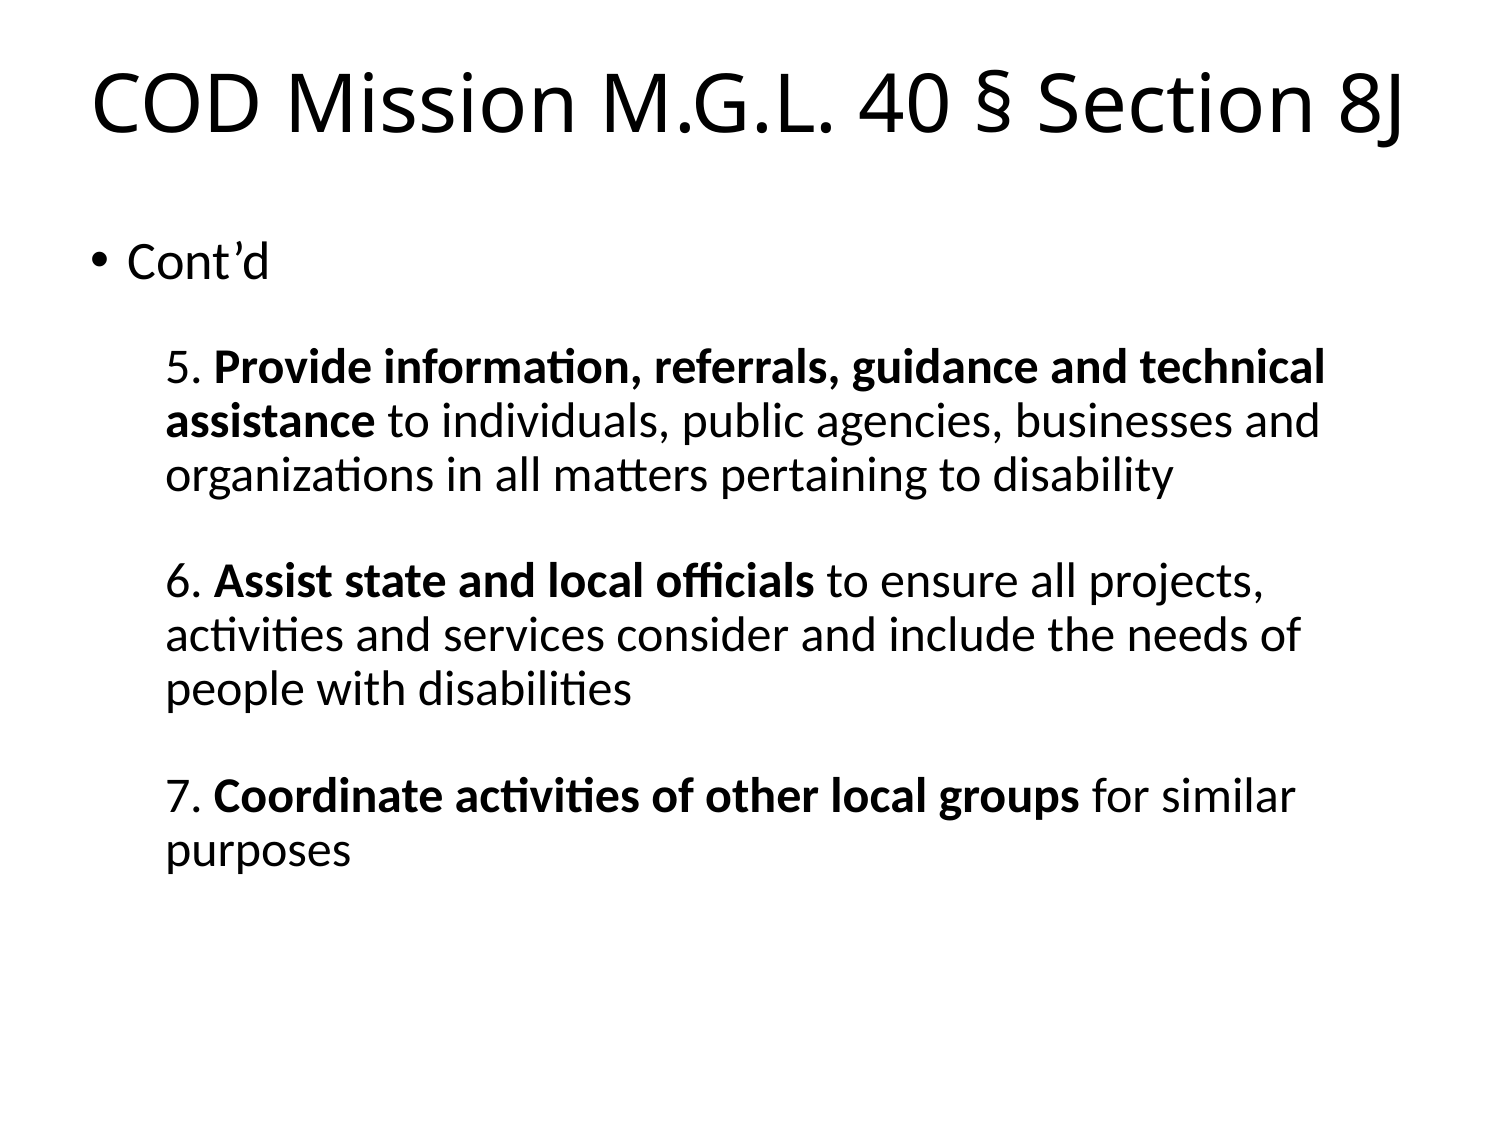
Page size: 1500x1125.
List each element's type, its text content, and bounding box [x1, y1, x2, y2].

list Cont’d 5. Provide information, referrals, guidance and technical assistance to individuals, public agencies, businesses and organizations in all matters pertaining to disability 6. Assist state and local officials to ensure all projects, activities and services consider and include the needs of people with disabilities 7. Coordinate activities of other local groups for similar purposes [75, 224, 1425, 1005]
title COD Mission M.G.L. 40 § Section 8J [75, 12, 1425, 200]
